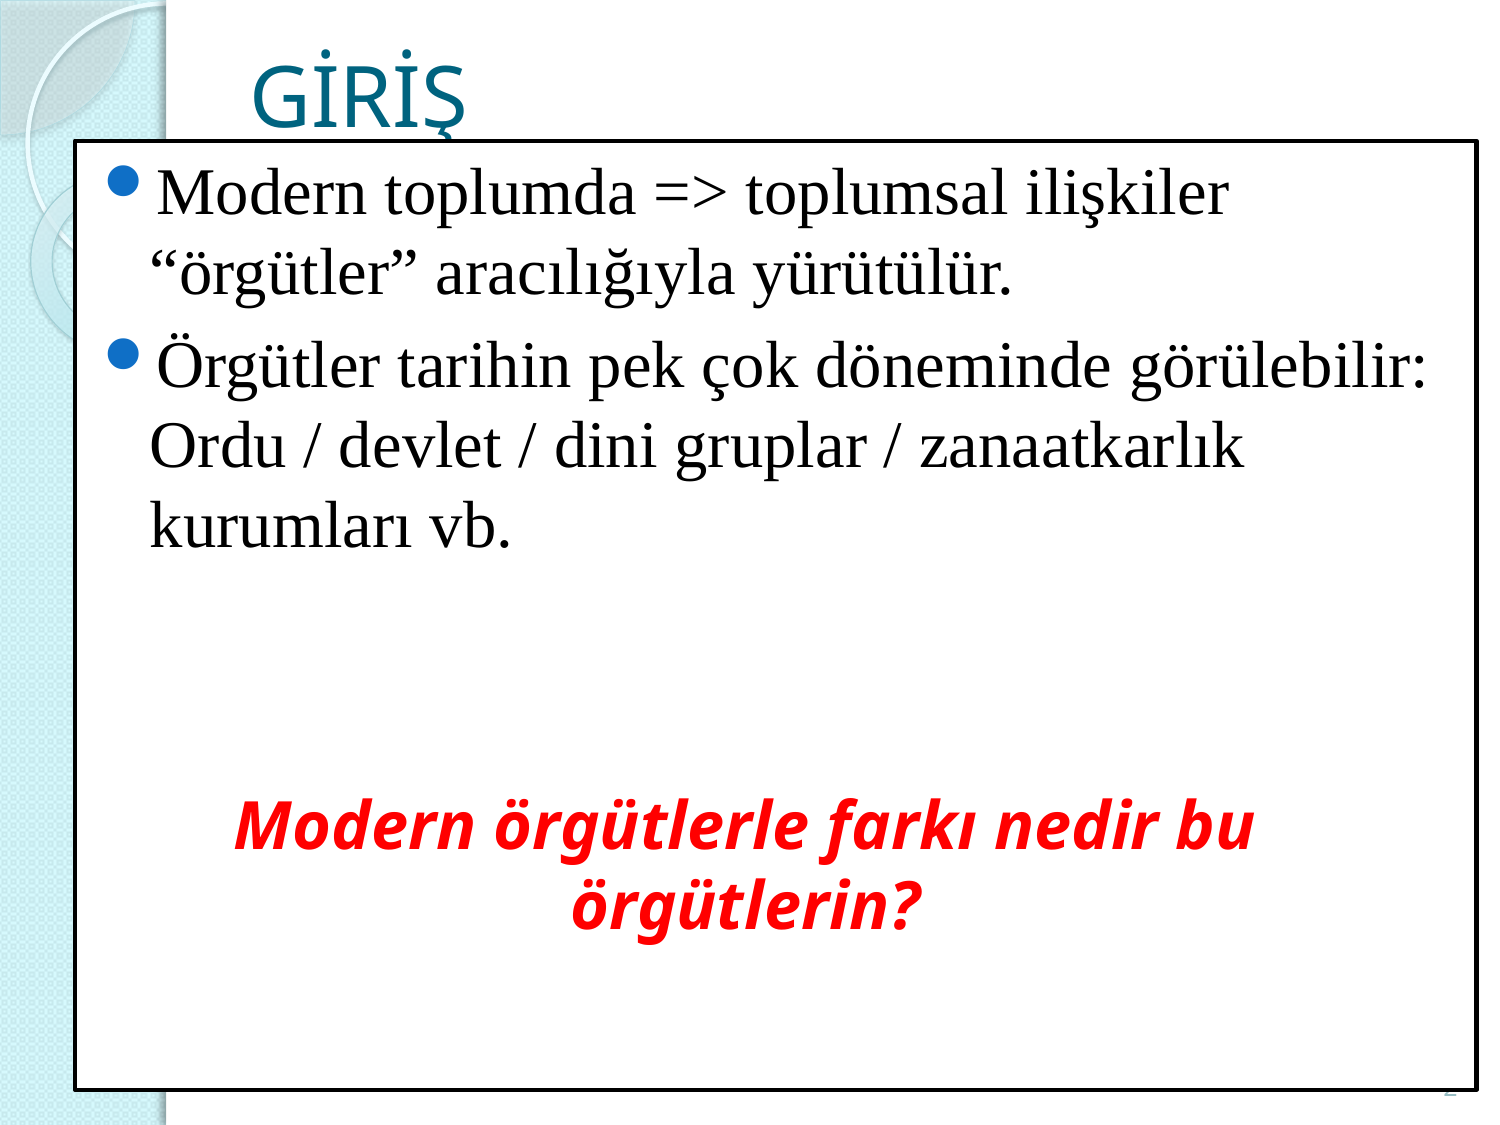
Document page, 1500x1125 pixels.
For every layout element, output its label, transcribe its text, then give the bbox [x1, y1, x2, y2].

slide_number 2 [1413, 1034, 1488, 1113]
text_box Modern örgütlerle farkı nedir bu örgütlerin? [53, 775, 1437, 950]
title GİRİŞ [234, 35, 1437, 139]
list Modern toplumda => toplumsal ilişkiler “örgütler” aracılığıyla yürütülür. Örgütler tarihin pek çok döneminde görülebilir: Ordu / devlet / dini gruplar / zanaatkarlık kurumları vb. [73, 139, 1479, 1092]
